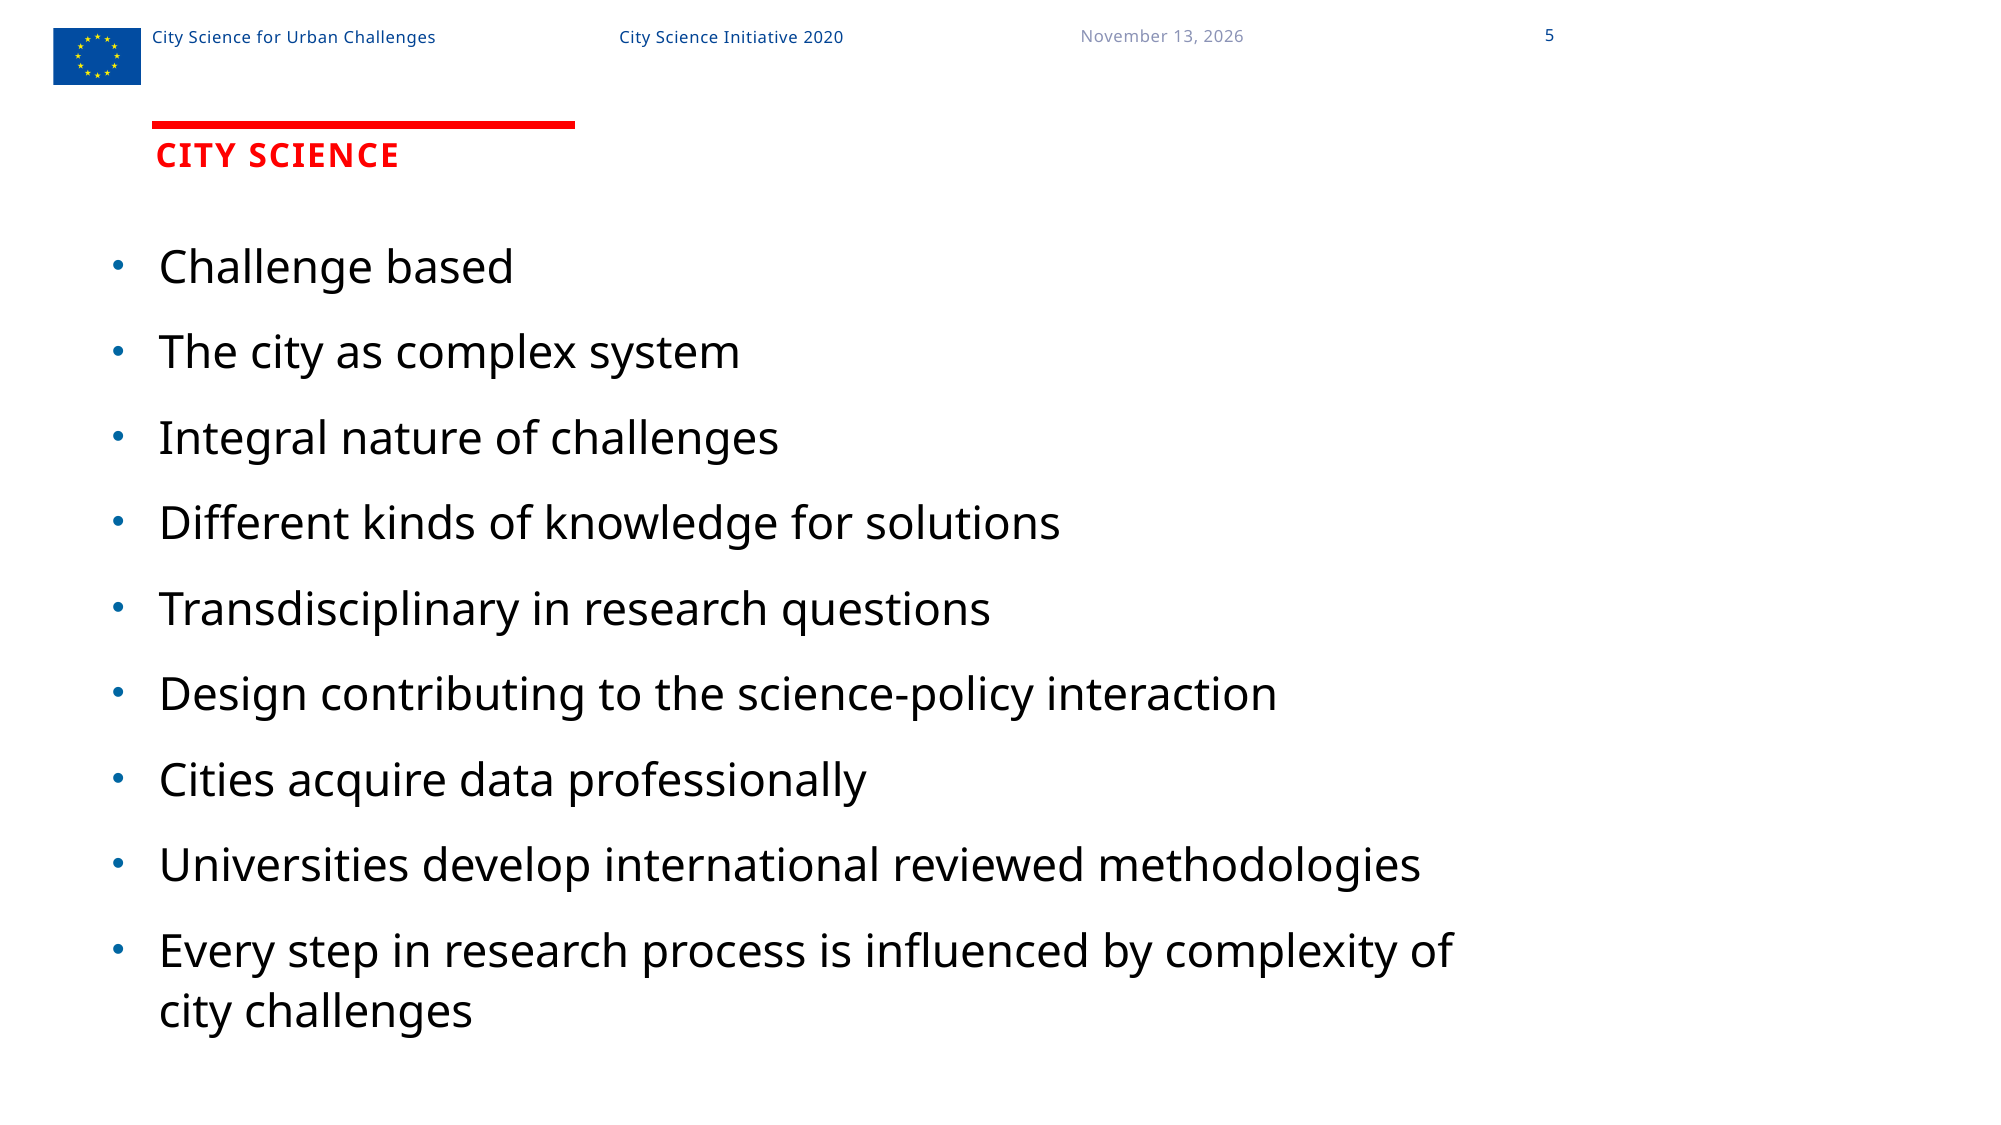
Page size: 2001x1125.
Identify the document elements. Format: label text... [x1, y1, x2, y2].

picture [53, 28, 141, 85]
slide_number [1065, 7, 1516, 68]
text_box 5 [1529, 6, 1719, 66]
text_box CITY SCIENCE [140, 126, 549, 182]
text_box Challenge based The city as complex system Integral nature of challenges Different kinds of knowledge for solutions Transdisciplinary in research questions Design contributing to the science-policy interaction Cities acquire data professionally Universities develop international reviewed methodologies Every step in research process is influenced by complexity of city challenges [97, 224, 1538, 1044]
